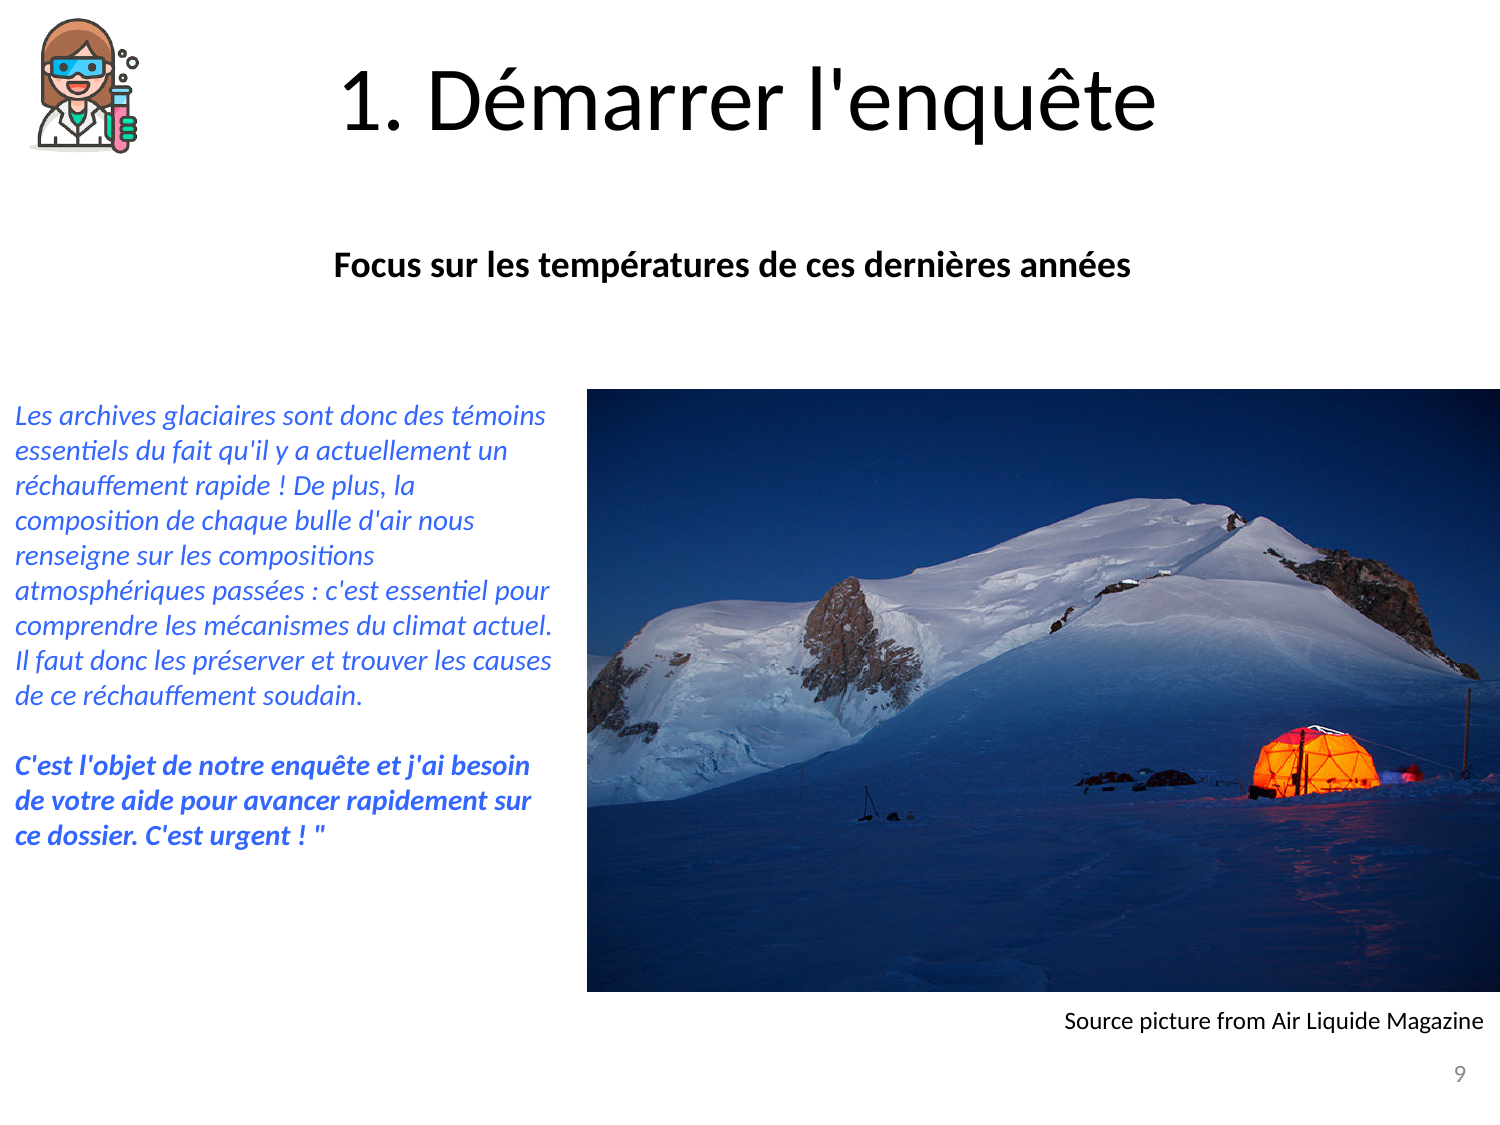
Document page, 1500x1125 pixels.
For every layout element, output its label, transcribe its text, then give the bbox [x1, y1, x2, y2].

text_box Source picture from Air Liquide Magazine [929, 999, 1500, 1043]
title 1. Démarrer l'enquête [16, 0, 1480, 188]
text_box Focus sur les températures de ces dernières années [171, 232, 1303, 293]
picture [587, 388, 1500, 992]
picture [0, 0, 155, 155]
slide_number 8 [1102, 1043, 1482, 1103]
text_box Les archives glaciaires sont donc des témoins essentiels du fait qu'il y a actuellement un réchauffement rapide ! De plus, la composition de chaque bulle d'air nous renseigne sur les compositions atmosphériques passées : c'est essentiel pour comprendre les mécanismes du climat actuel. Il faut donc les préserver et trouver les causes de ce réchauffement soudain. C'est l'objet de notre enquête et j'ai besoin de votre aide pour avancer rapidement sur ce dossier. C'est urgent ! " [0, 389, 572, 859]
